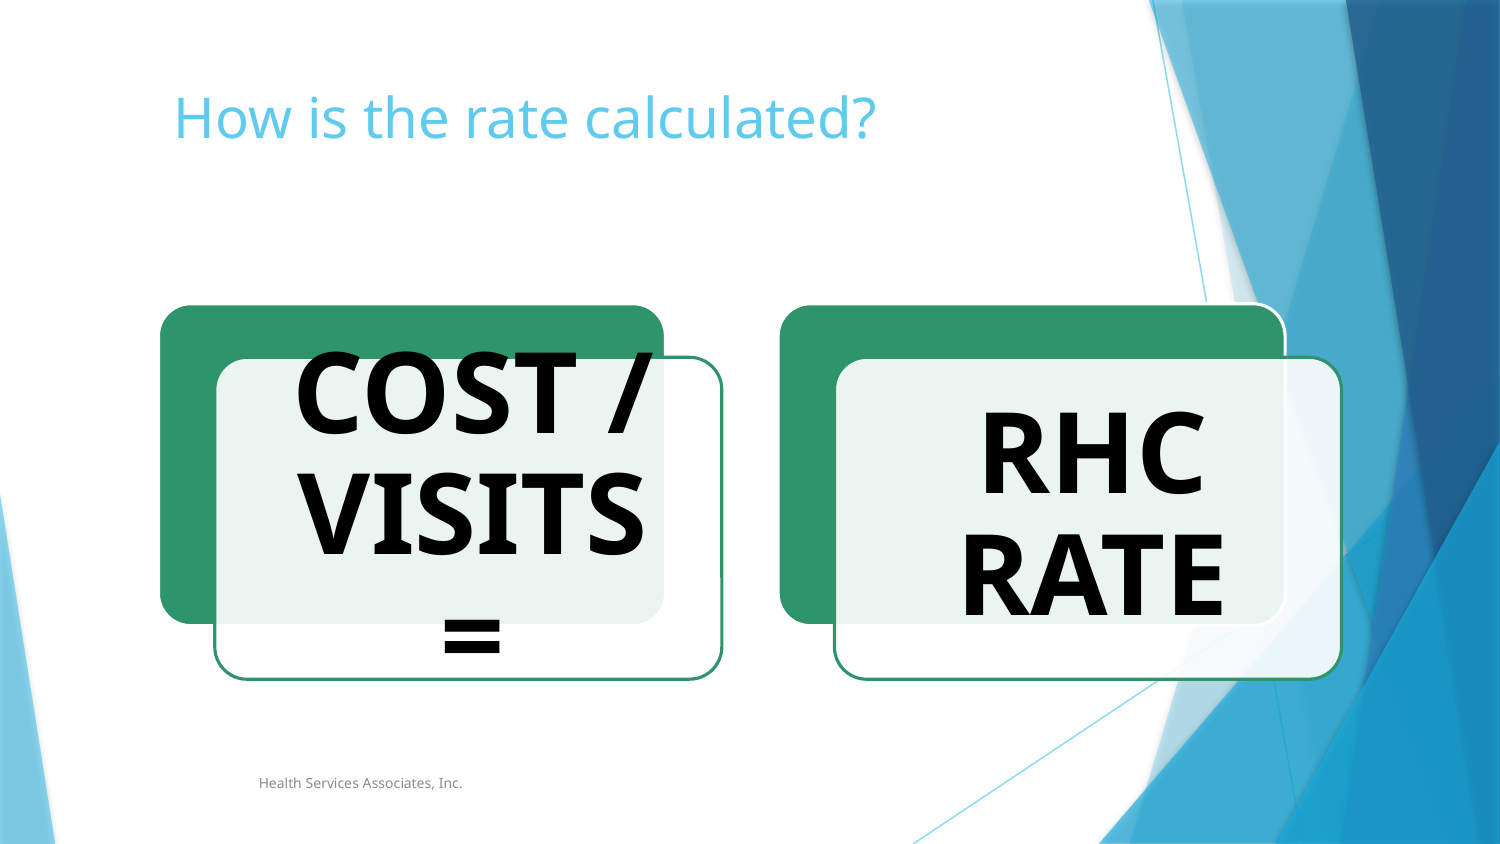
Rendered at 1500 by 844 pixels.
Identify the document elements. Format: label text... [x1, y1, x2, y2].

title How is the rate calculated? [158, 75, 1413, 211]
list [157, 239, 1343, 744]
footer Health Services Associates, Inc. [243, 760, 1019, 806]
